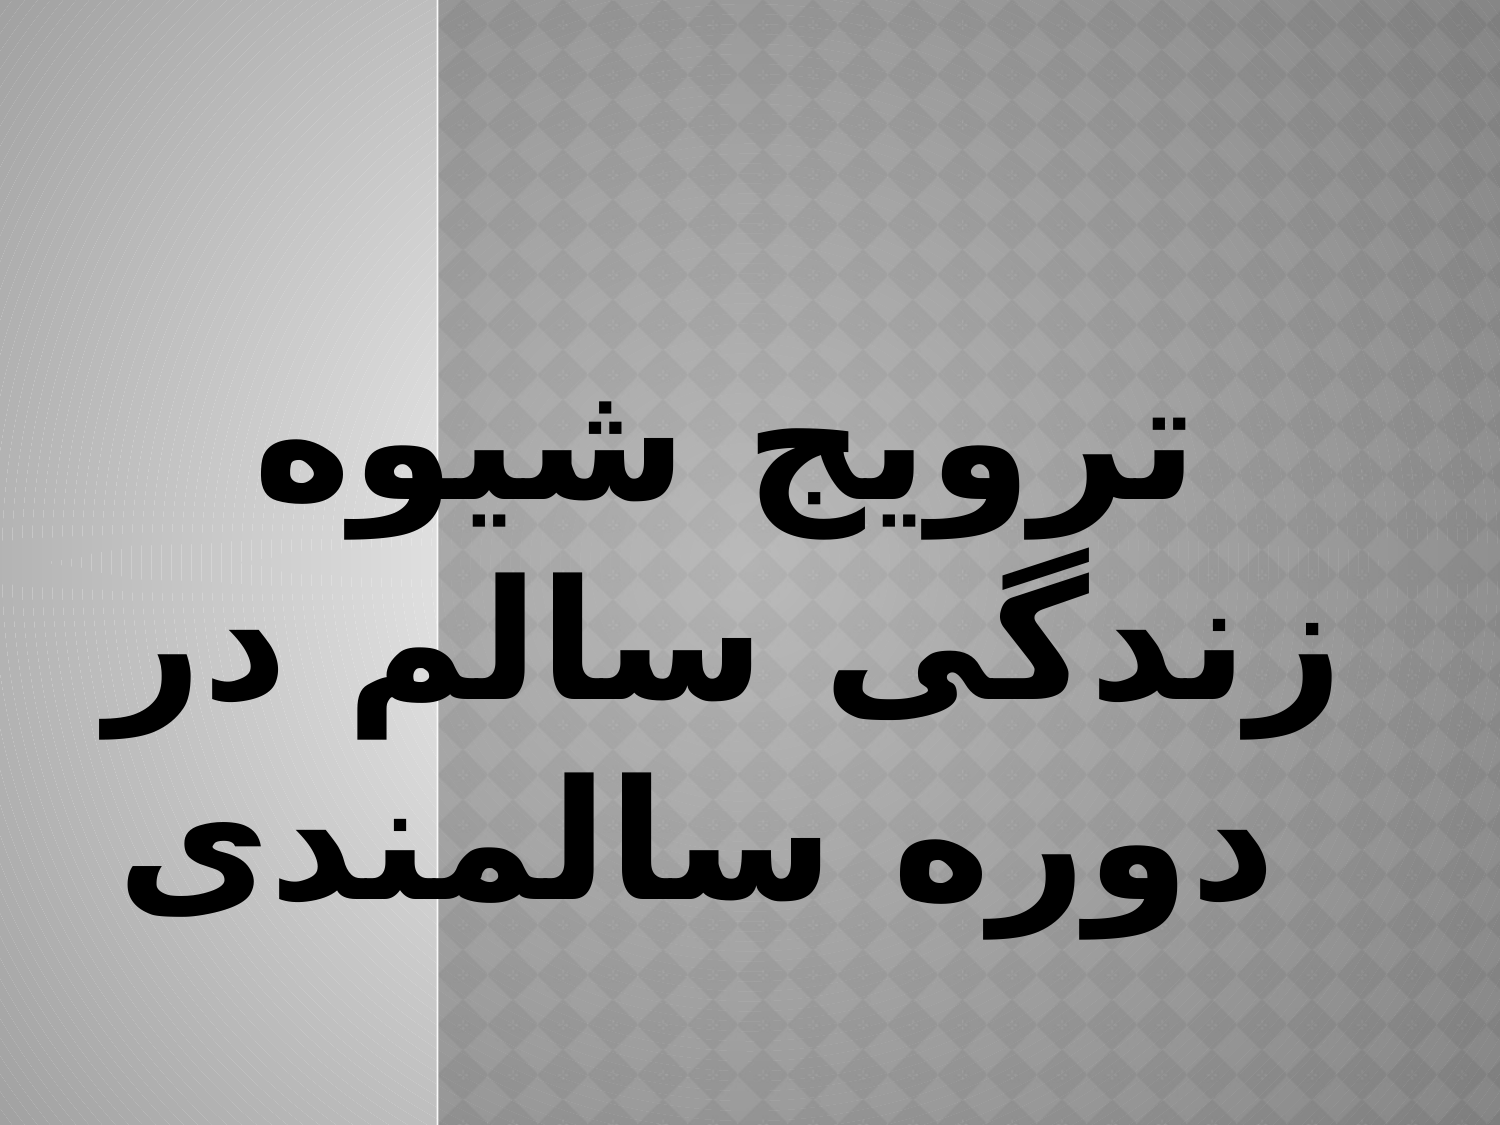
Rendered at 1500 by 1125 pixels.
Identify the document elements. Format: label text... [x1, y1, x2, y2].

title ترويج شیوه زندگی سالم در دوره سالمندی [82, 175, 1370, 933]
